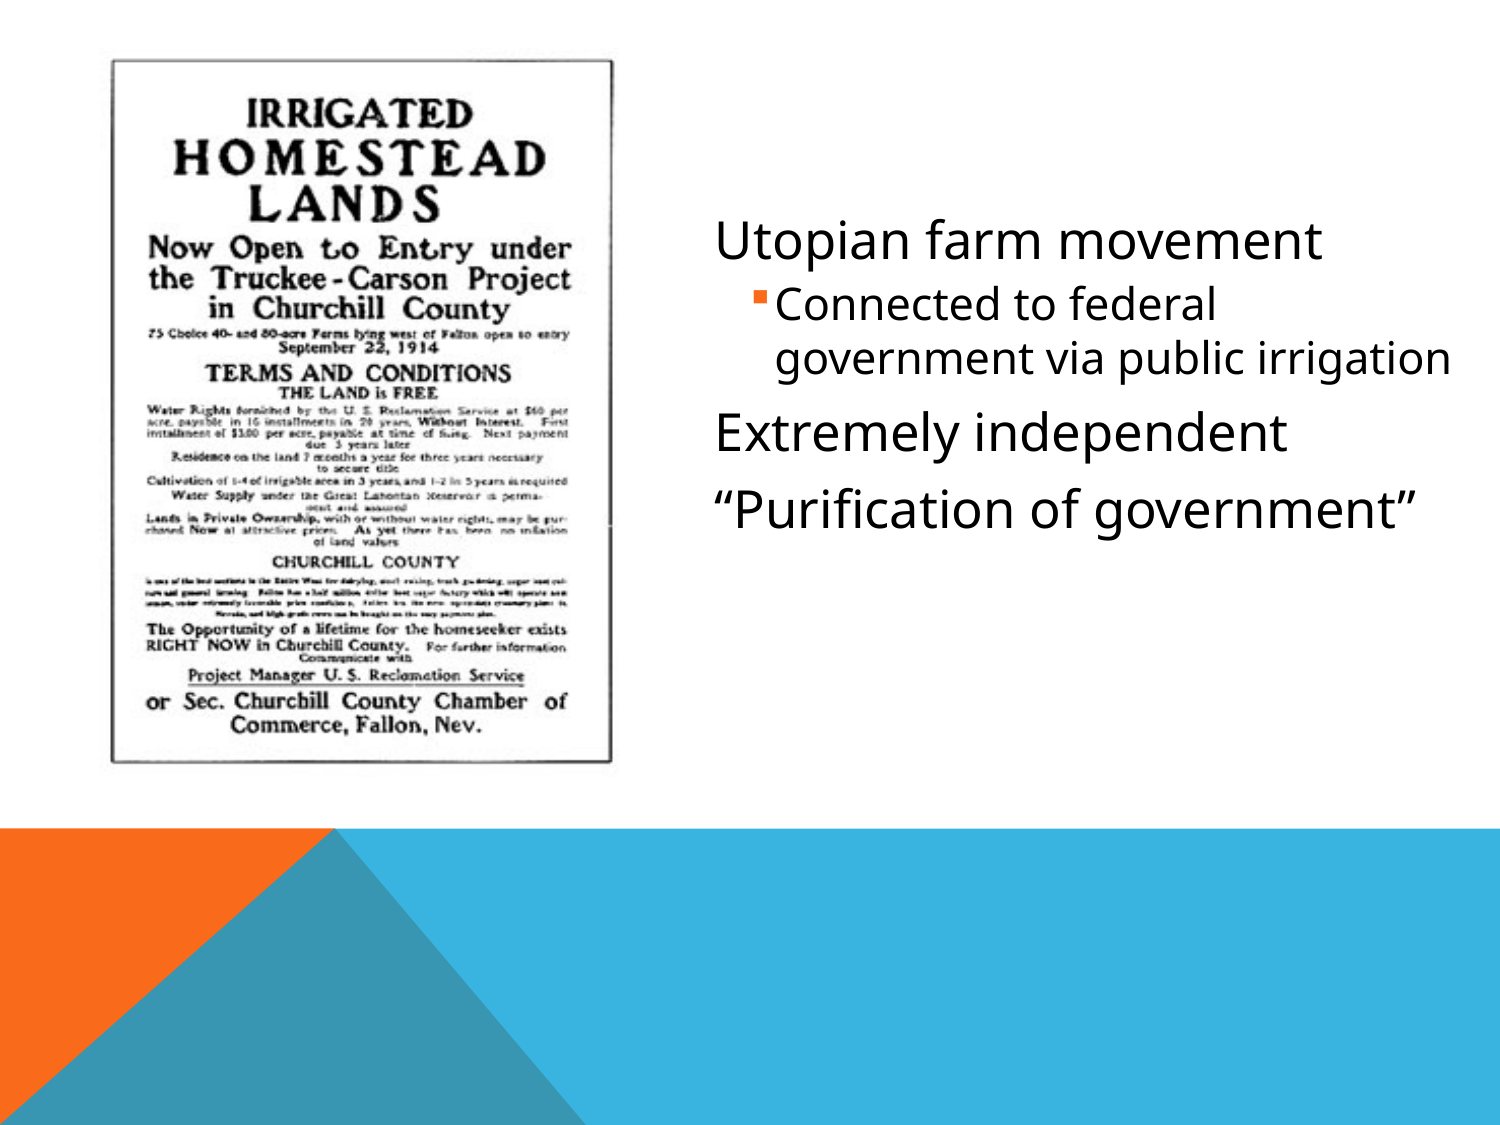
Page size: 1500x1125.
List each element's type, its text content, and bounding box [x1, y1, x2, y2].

picture [99, 48, 626, 777]
list Utopian farm movement Connected to federal government via public irrigation Extremely independent “Purification of government” [699, 199, 1475, 625]
